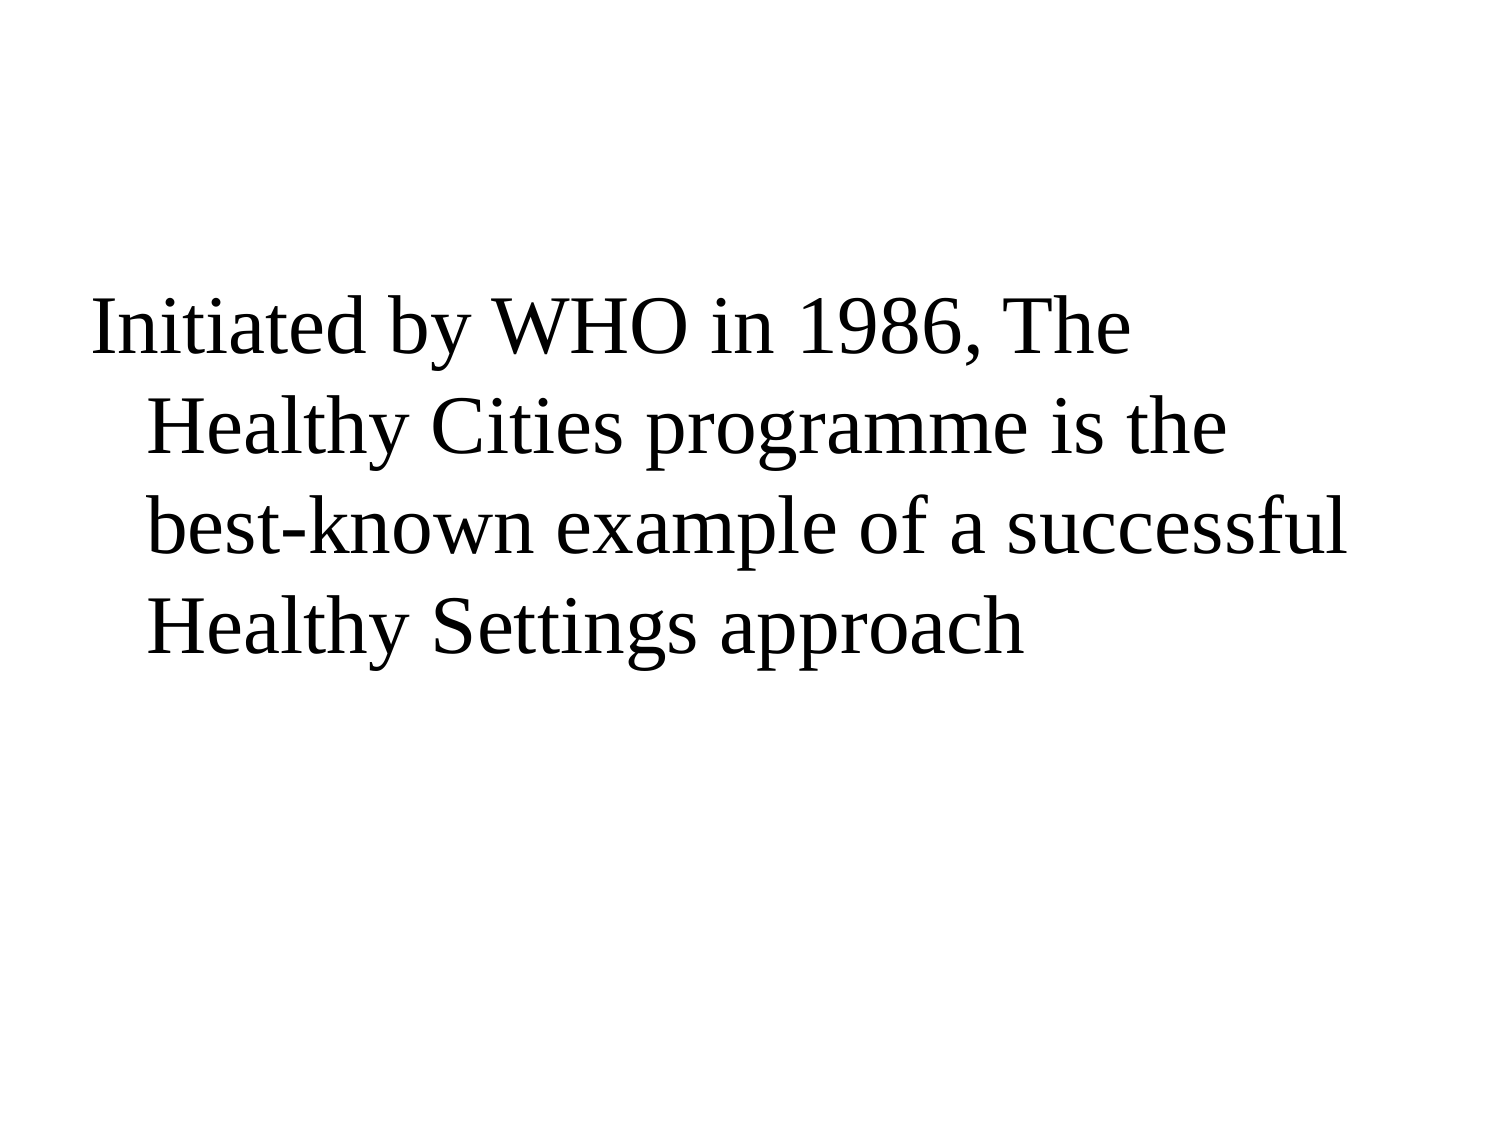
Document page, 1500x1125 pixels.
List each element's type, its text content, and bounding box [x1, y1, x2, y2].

list Initiated by WHO in 1986, The Healthy Cities programme is the best-known example of a successful Healthy Settings approach [75, 262, 1425, 1005]
